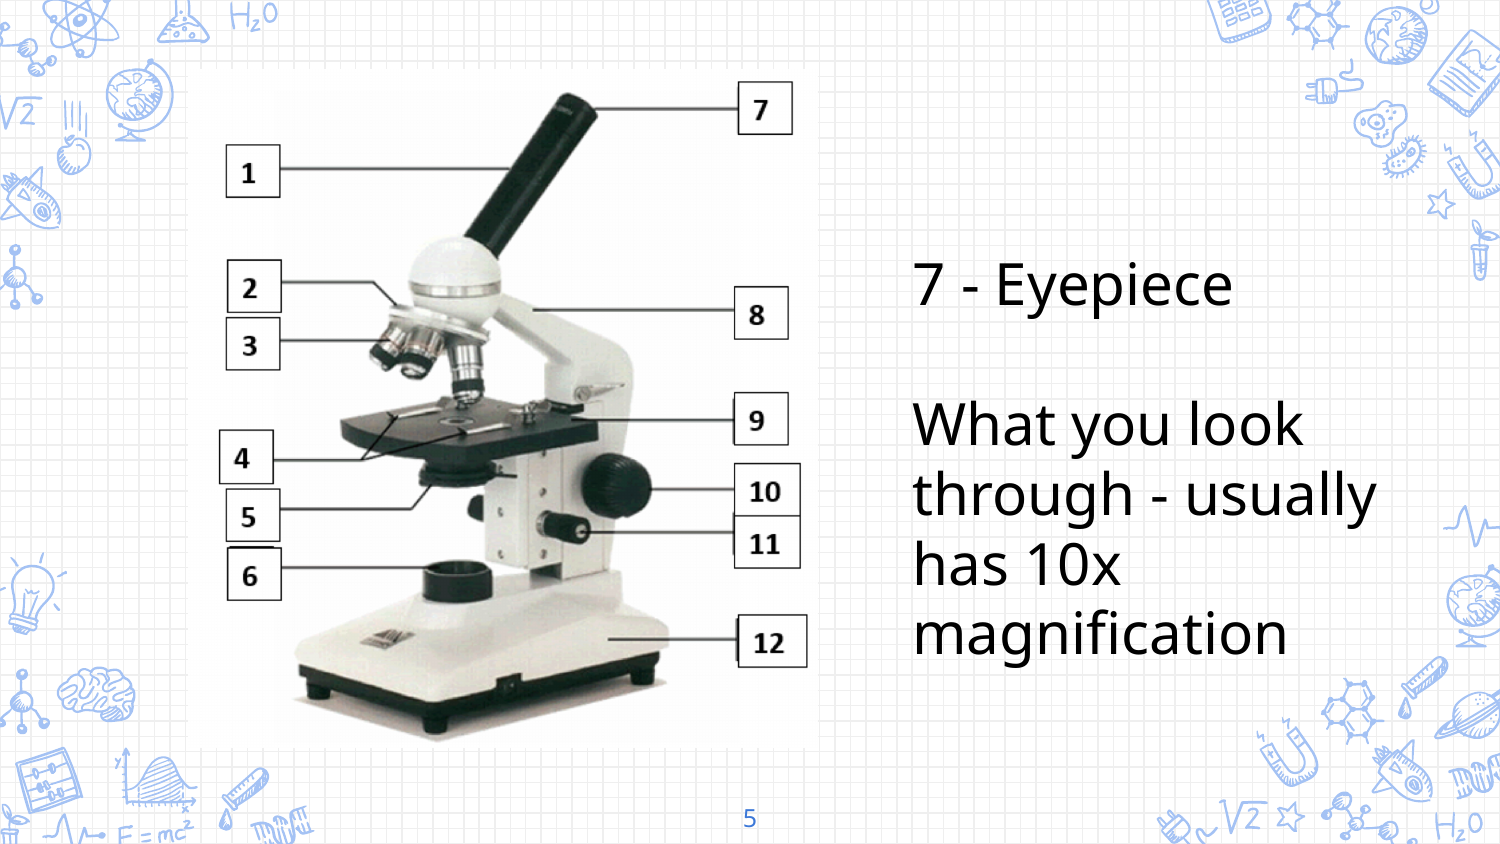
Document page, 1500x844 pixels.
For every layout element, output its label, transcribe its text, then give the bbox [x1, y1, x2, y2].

text_box 7 - Eyepiece What you look through - usually has 10x magnification [897, 231, 1470, 578]
slide_number 5 [705, 796, 795, 844]
picture [187, 69, 819, 748]
